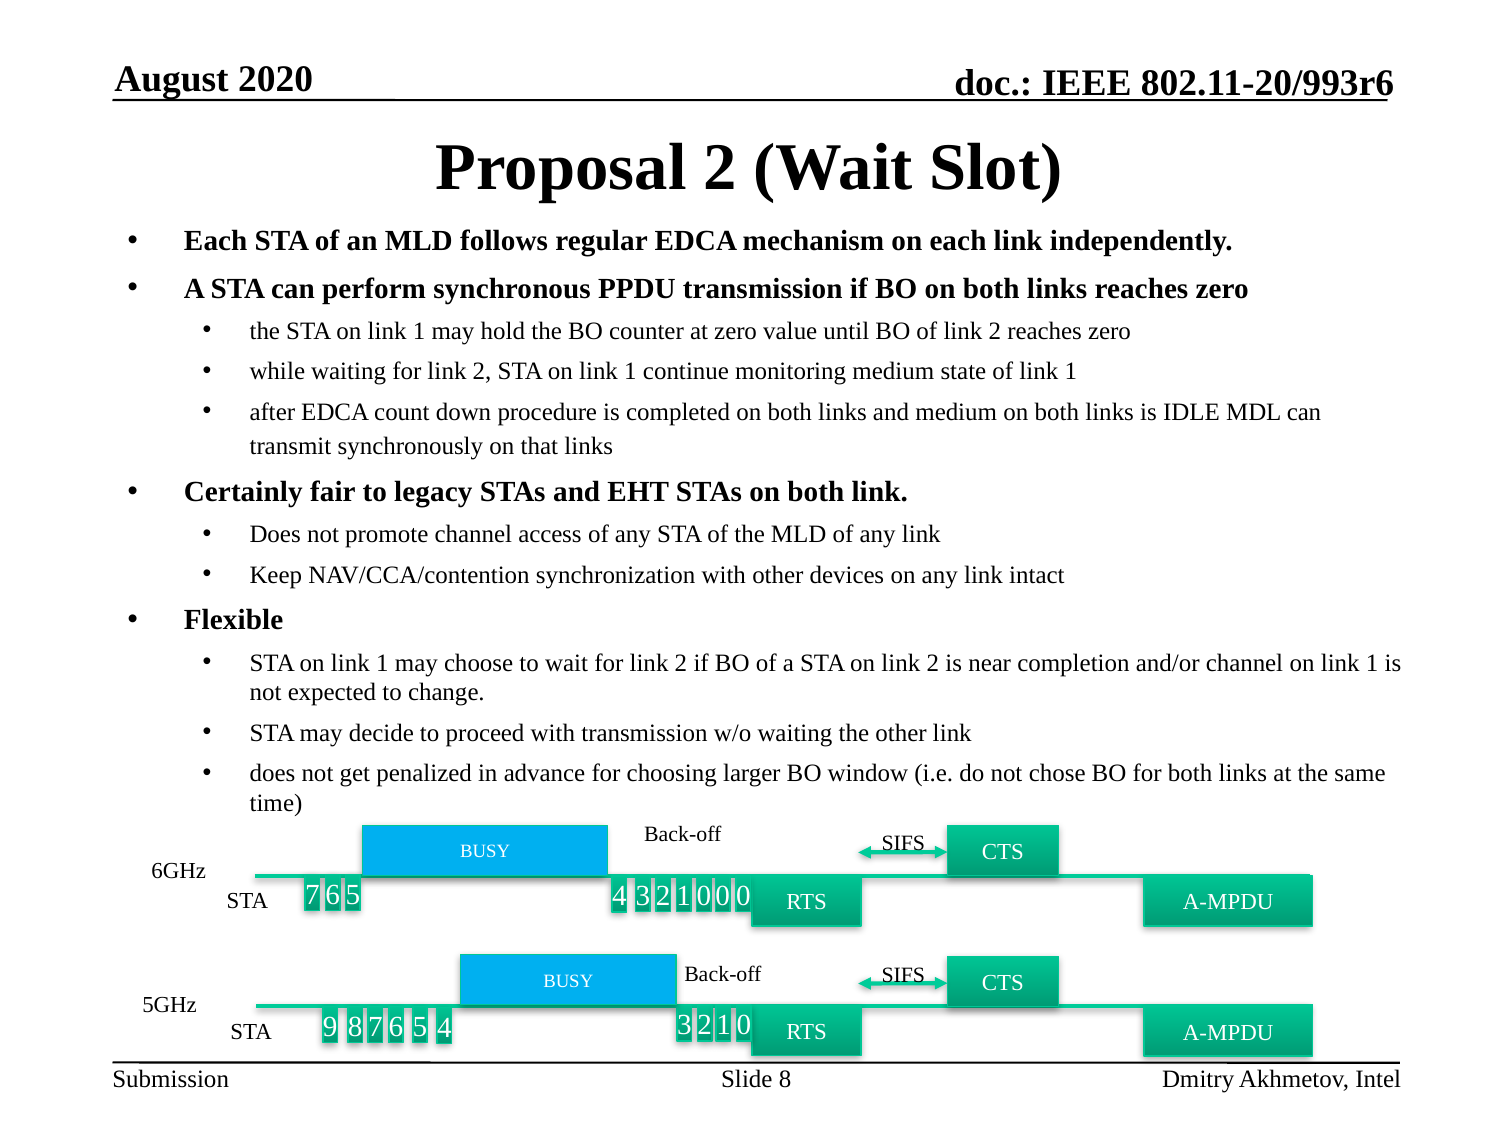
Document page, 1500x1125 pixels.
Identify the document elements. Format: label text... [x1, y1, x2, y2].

title Proposal 2 (Wait Slot) [112, 112, 1388, 213]
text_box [125, 812, 1313, 1057]
list Each STA of an MLD follows regular EDCA mechanism on each link independently. A STA can perform synchronous PPDU transmission if BO on both links reaches zero the STA on link 1 may hold the BO counter at zero value until BO of link 2 reaches zero while waiting for link 2, STA on link 1 continue monitoring medium state of link 1 after EDCA count down procedure is completed on both links and medium on both links is IDLE MDL can transmit synchronously on that links Certainly fair to legacy STAs and EHT STAs on both link. Does not promote channel access of any STA of the MLD of any link Keep NAV/CCA/contention synchronization with other devices on any link intact Flexible STA on link 1 may choose to wait for link 2 if BO of a STA on link 2 is near completion and/or channel on link 1 is not expected to change. STA may decide to proceed with transmission w/o waiting the other link does not get penalized in advance for choosing larger BO window (i.e. do not chose BO for both links at the same time) [112, 213, 1426, 1063]
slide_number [114, 54, 423, 100]
slide_number Slide 8 [712, 1065, 800, 1123]
footer Dmitry Akhmetov, Intel [878, 1061, 1402, 1093]
